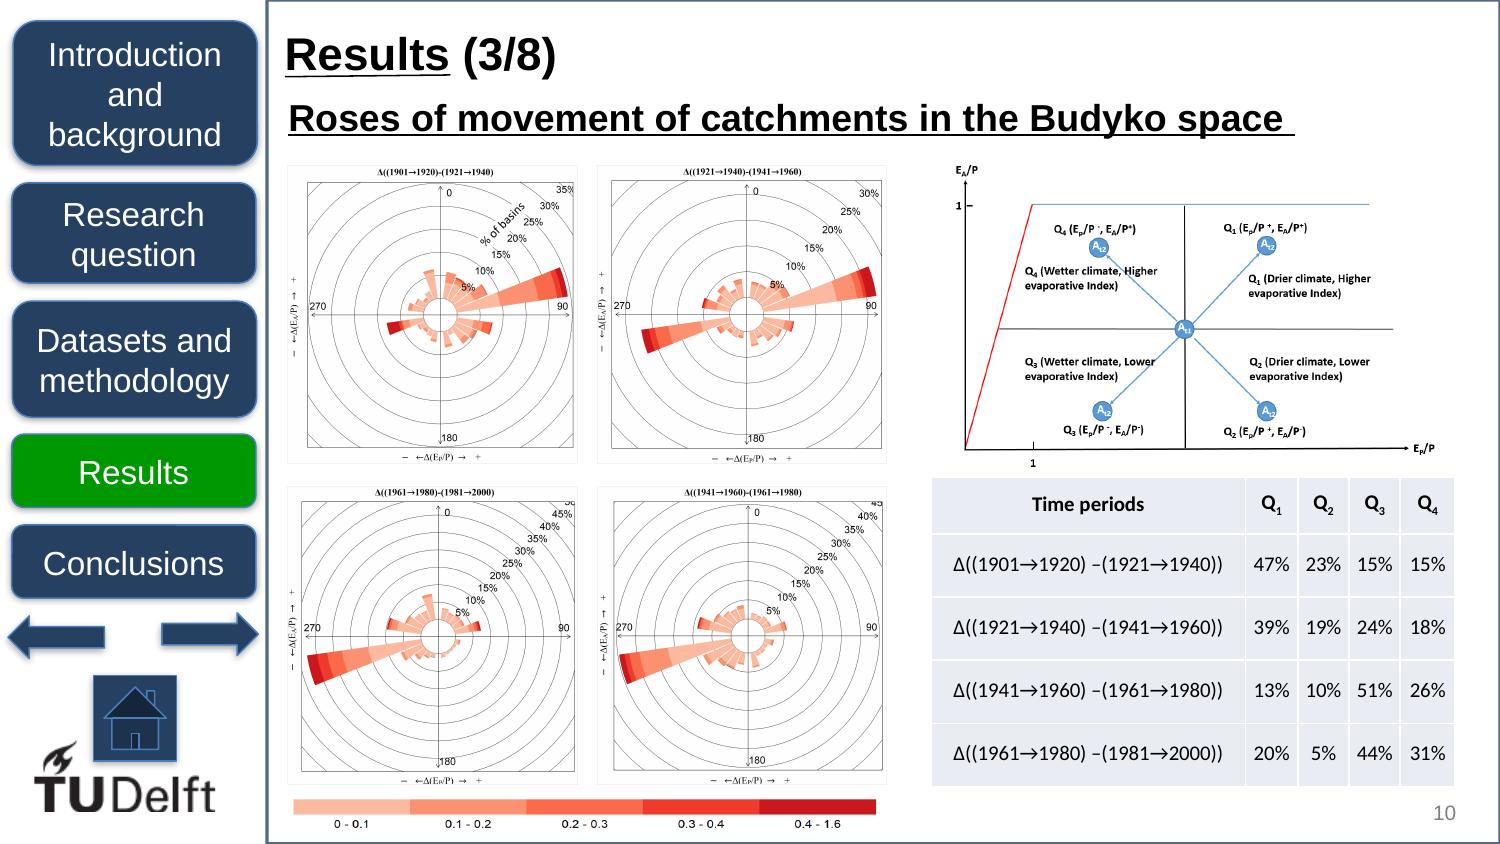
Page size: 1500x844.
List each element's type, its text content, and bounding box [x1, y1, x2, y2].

table_cell Δ((1961→1980) –(1981→2000)) [932, 724, 1245, 786]
table_cell 51% [1350, 661, 1399, 723]
table_cell 13% [1246, 661, 1297, 723]
text_box Introduction and background [12, 20, 259, 167]
text_box Roses of movement of catchments in the Budyko space [273, 86, 1310, 147]
table_cell 47% [1246, 535, 1297, 596]
table_cell 5% [1299, 724, 1348, 786]
text_box [7, 615, 106, 660]
picture [287, 486, 577, 785]
table_cell 31% [1401, 724, 1454, 786]
table_header Q1 [1246, 481, 1297, 533]
table_cell 19% [1299, 598, 1348, 659]
picture [596, 486, 887, 785]
picture [287, 795, 885, 835]
picture [943, 156, 1443, 473]
table_cell 23% [1299, 535, 1348, 596]
text_box Conclusions [10, 524, 257, 599]
table_cell 18% [1401, 598, 1454, 659]
text_box [265, 0, 1500, 844]
table_header Time periods [932, 478, 1245, 533]
text_box Results (3/8) [269, 17, 572, 87]
table_header Q3 [1350, 481, 1399, 533]
picture [596, 165, 887, 464]
table_cell 20% [1246, 724, 1297, 786]
picture [287, 165, 577, 464]
table_cell Δ((1941→1960) –(1961→1980)) [932, 661, 1245, 723]
text_box Datasets and methodology [11, 300, 258, 419]
table_cell 24% [1350, 598, 1399, 659]
text_box [93, 675, 177, 762]
table_cell 15% [1401, 535, 1454, 596]
table_header Q2 [1299, 481, 1348, 533]
table_cell 39% [1246, 598, 1297, 659]
table_cell 44% [1350, 724, 1399, 786]
table_cell 15% [1350, 535, 1399, 596]
table_cell Δ((1921→1940) –(1941→1960)) [932, 598, 1245, 659]
text_box Results [10, 433, 257, 509]
text_box [161, 612, 259, 657]
table_cell Δ((1901→1920) –(1921→1940)) [932, 535, 1245, 596]
table_cell 26% [1401, 661, 1454, 723]
table_header Q4 [1401, 478, 1454, 533]
text_box Research question [10, 182, 257, 284]
table_cell 10% [1299, 661, 1348, 723]
